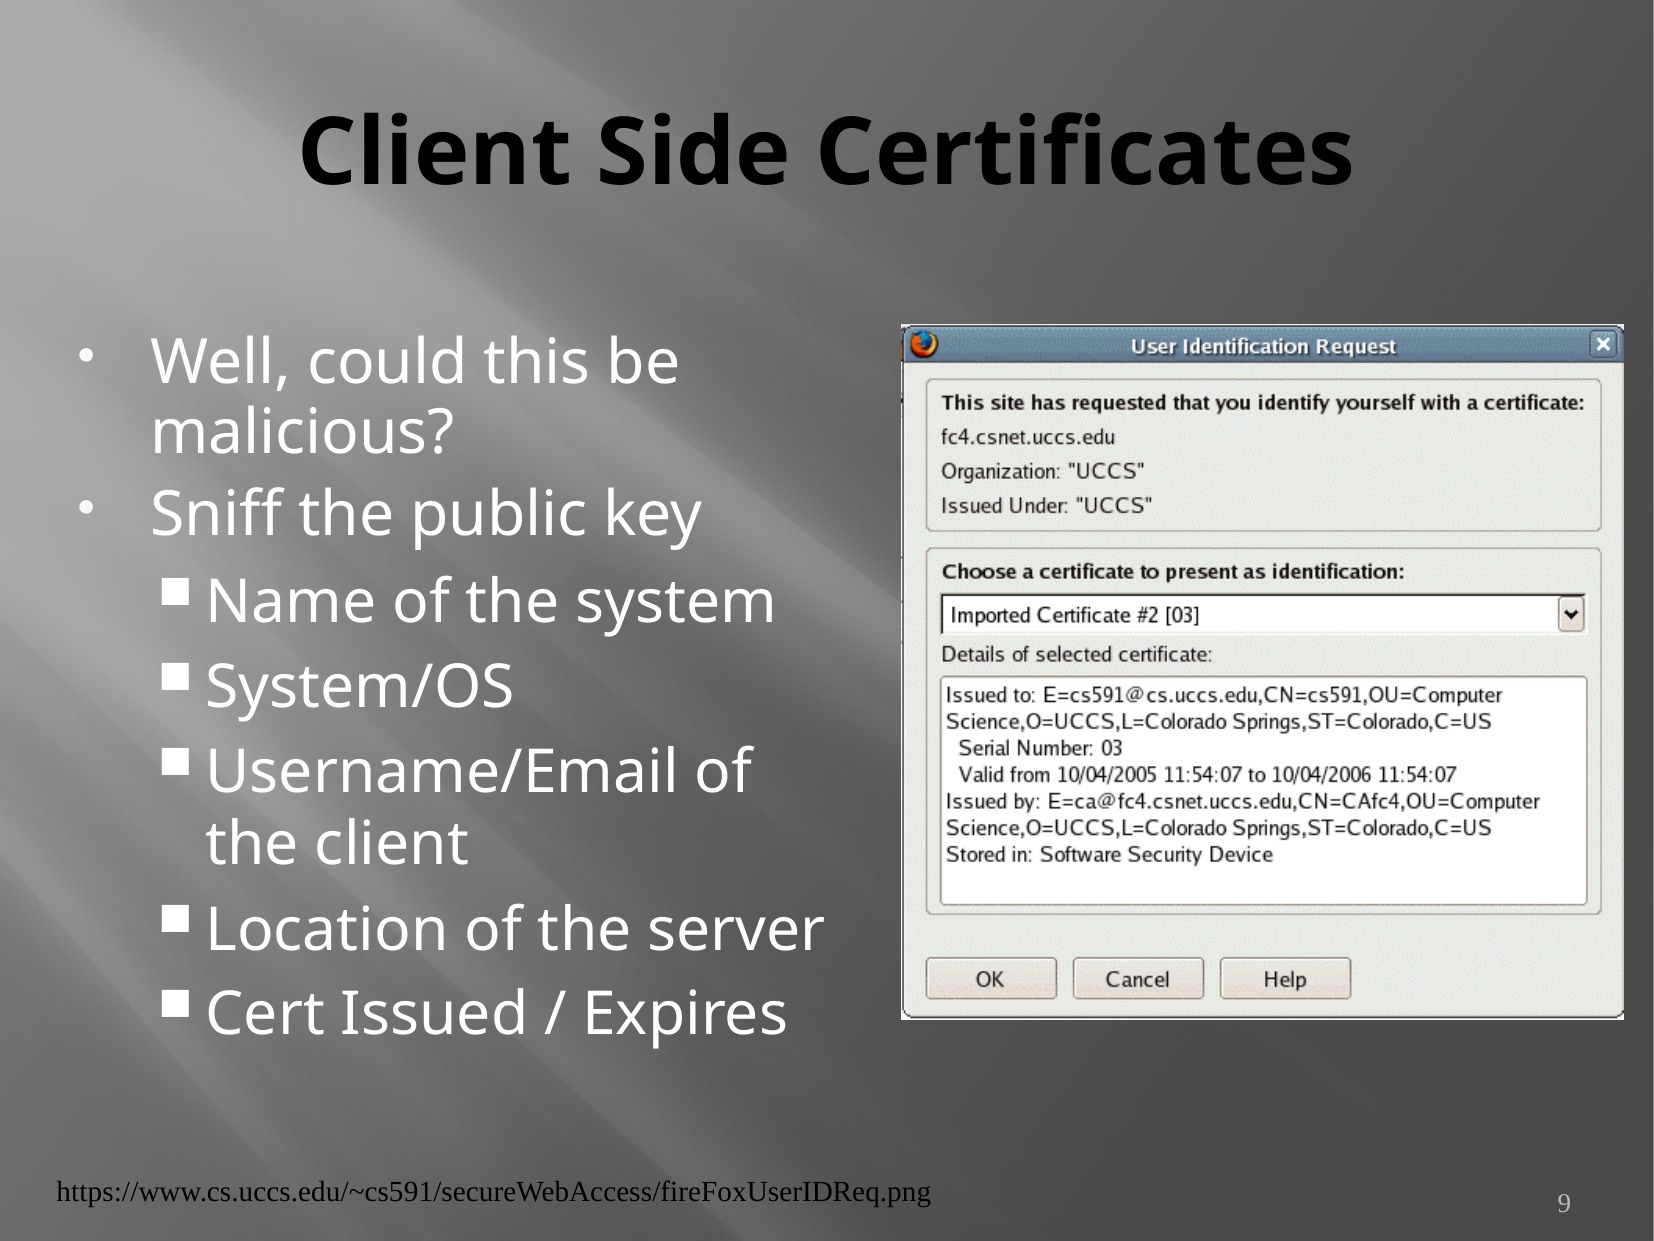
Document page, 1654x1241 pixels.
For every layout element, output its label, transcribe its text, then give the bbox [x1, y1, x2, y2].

title Client Side Certificates [82, 49, 1572, 257]
text_box https://www.cs.uccs.edu/~cs591/secureWebAccess/fireFoxUserIDReq.png [41, 1170, 948, 1215]
list Well, could this be malicious? Sniff the public key Name of the system System/OS Username/Email of the client Location of the server Cert Issued / Expires [39, 319, 853, 1071]
slide_number 9 [1433, 1160, 1572, 1227]
picture [901, 324, 1624, 1021]
